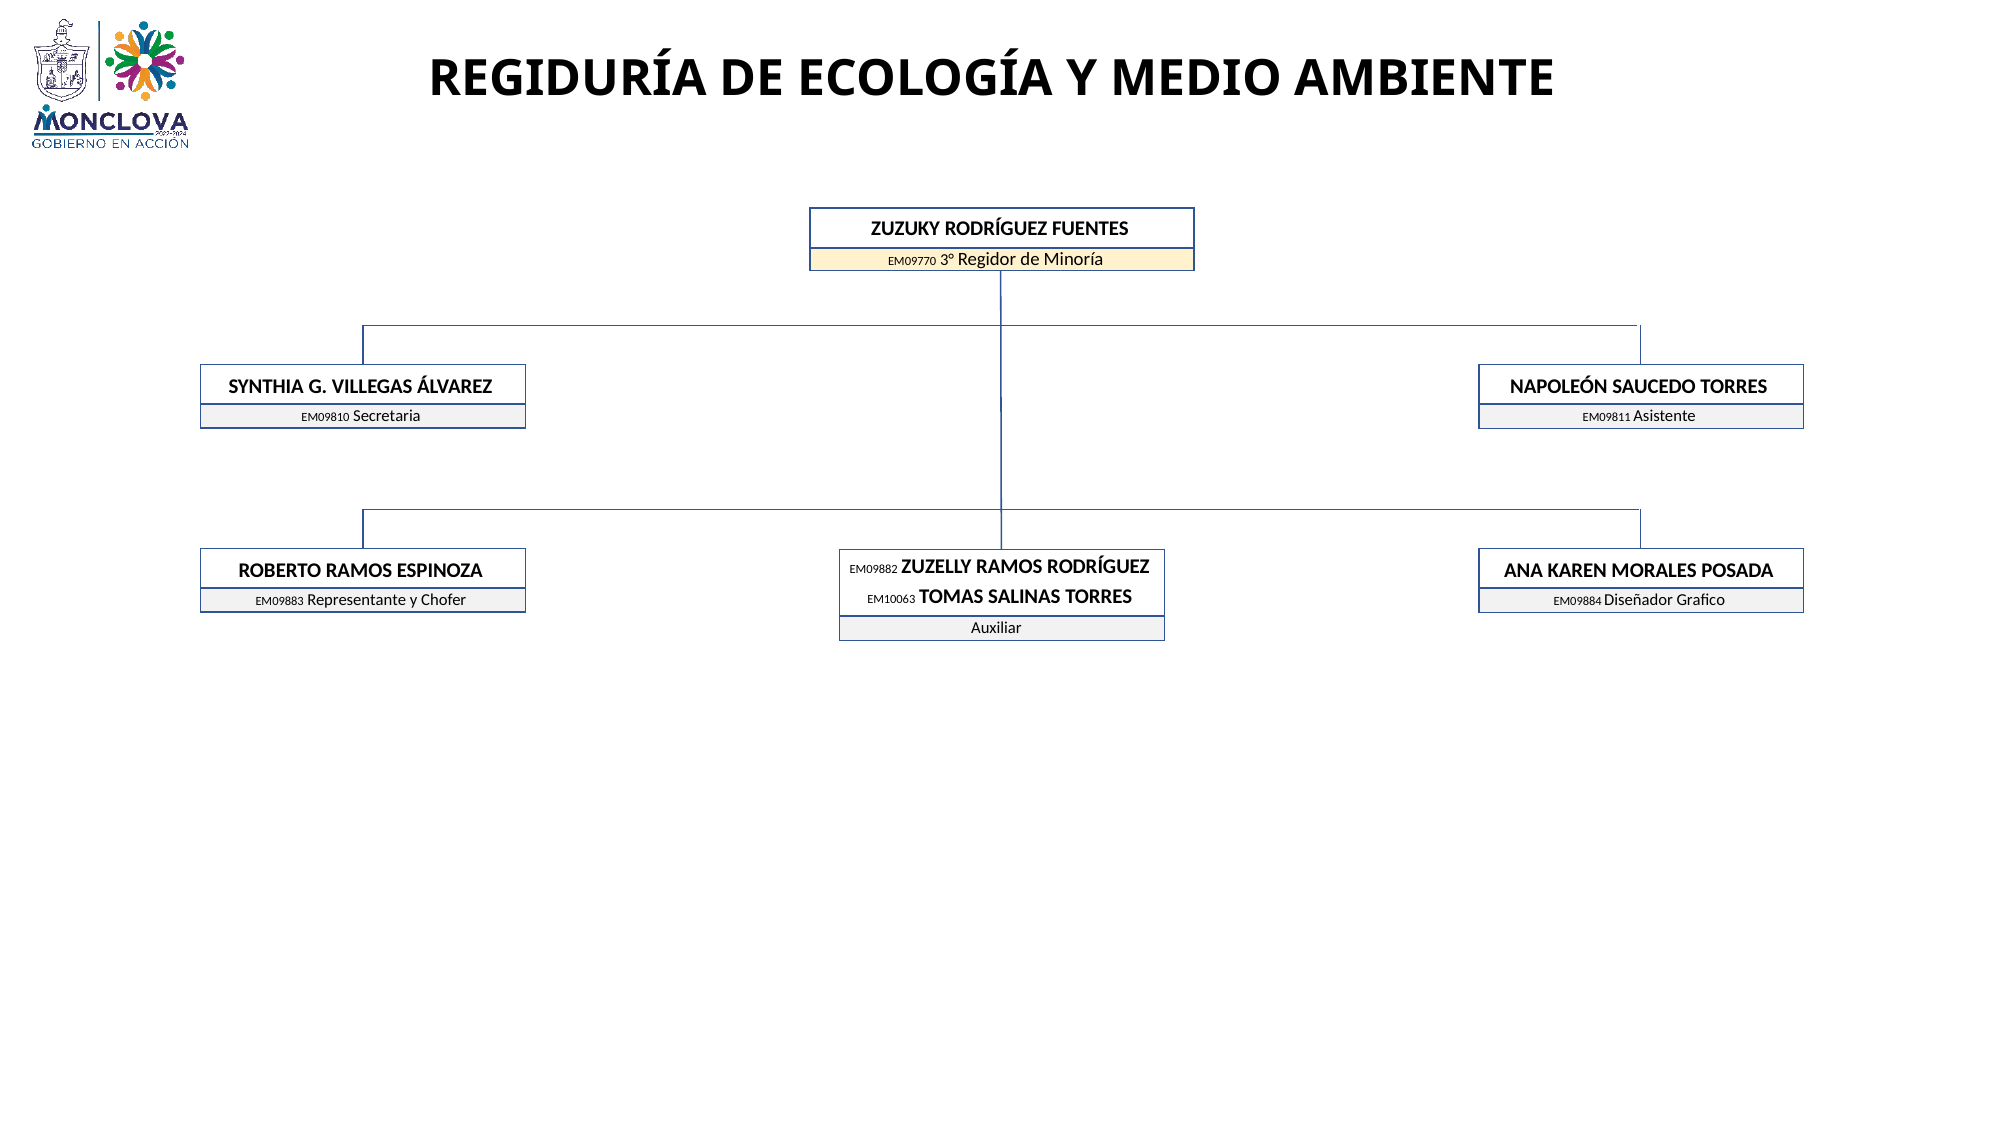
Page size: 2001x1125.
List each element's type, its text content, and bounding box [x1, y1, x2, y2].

picture [31, 19, 188, 148]
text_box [810, 208, 1195, 271]
text_box REGIDURÍA DE ECOLOGÍA Y MEDIO AMBIENTE [14, 5, 1983, 146]
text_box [839, 549, 1165, 641]
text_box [1478, 364, 1804, 429]
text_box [1478, 548, 1804, 613]
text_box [200, 548, 526, 613]
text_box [200, 364, 526, 429]
